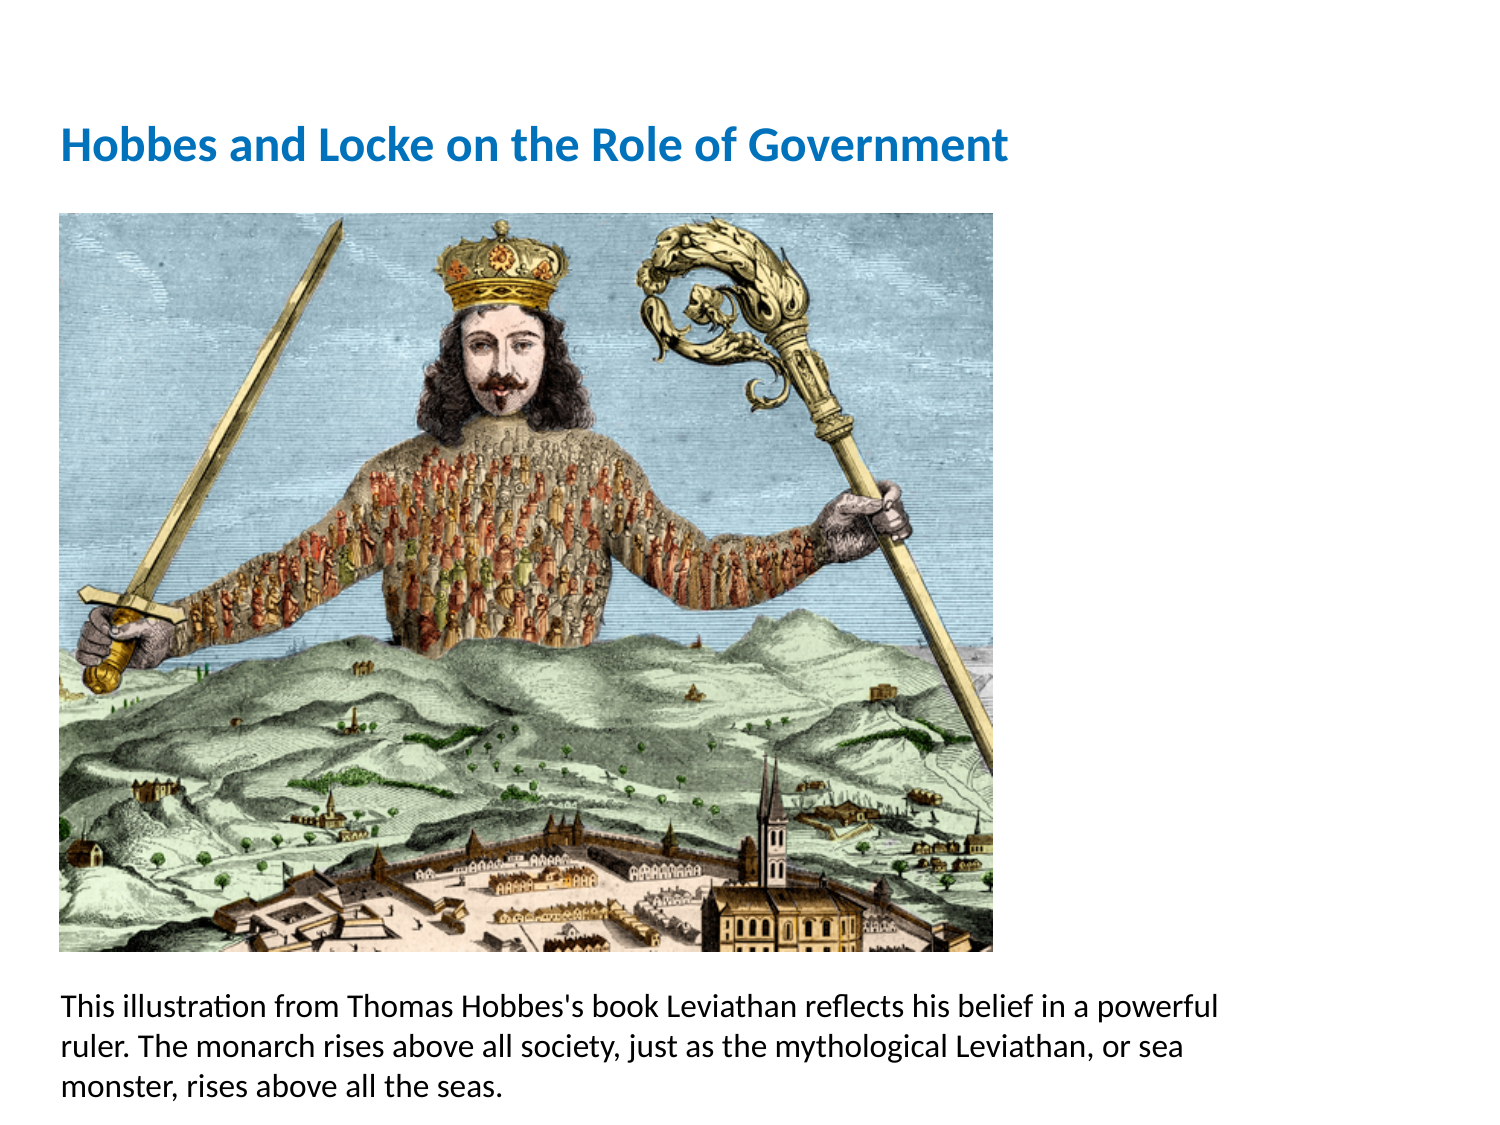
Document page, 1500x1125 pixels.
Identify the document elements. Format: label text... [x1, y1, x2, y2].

text_box Hobbes and Locke on the Role of Government [45, 104, 1296, 179]
text_box This illustration from Thomas Hobbes's book Leviathan reflects his belief in a powerful ruler. The monarch rises above all society, just as the mythological Leviathan, or sea monster, rises above all the seas. [45, 977, 1296, 1112]
picture [59, 213, 993, 952]
